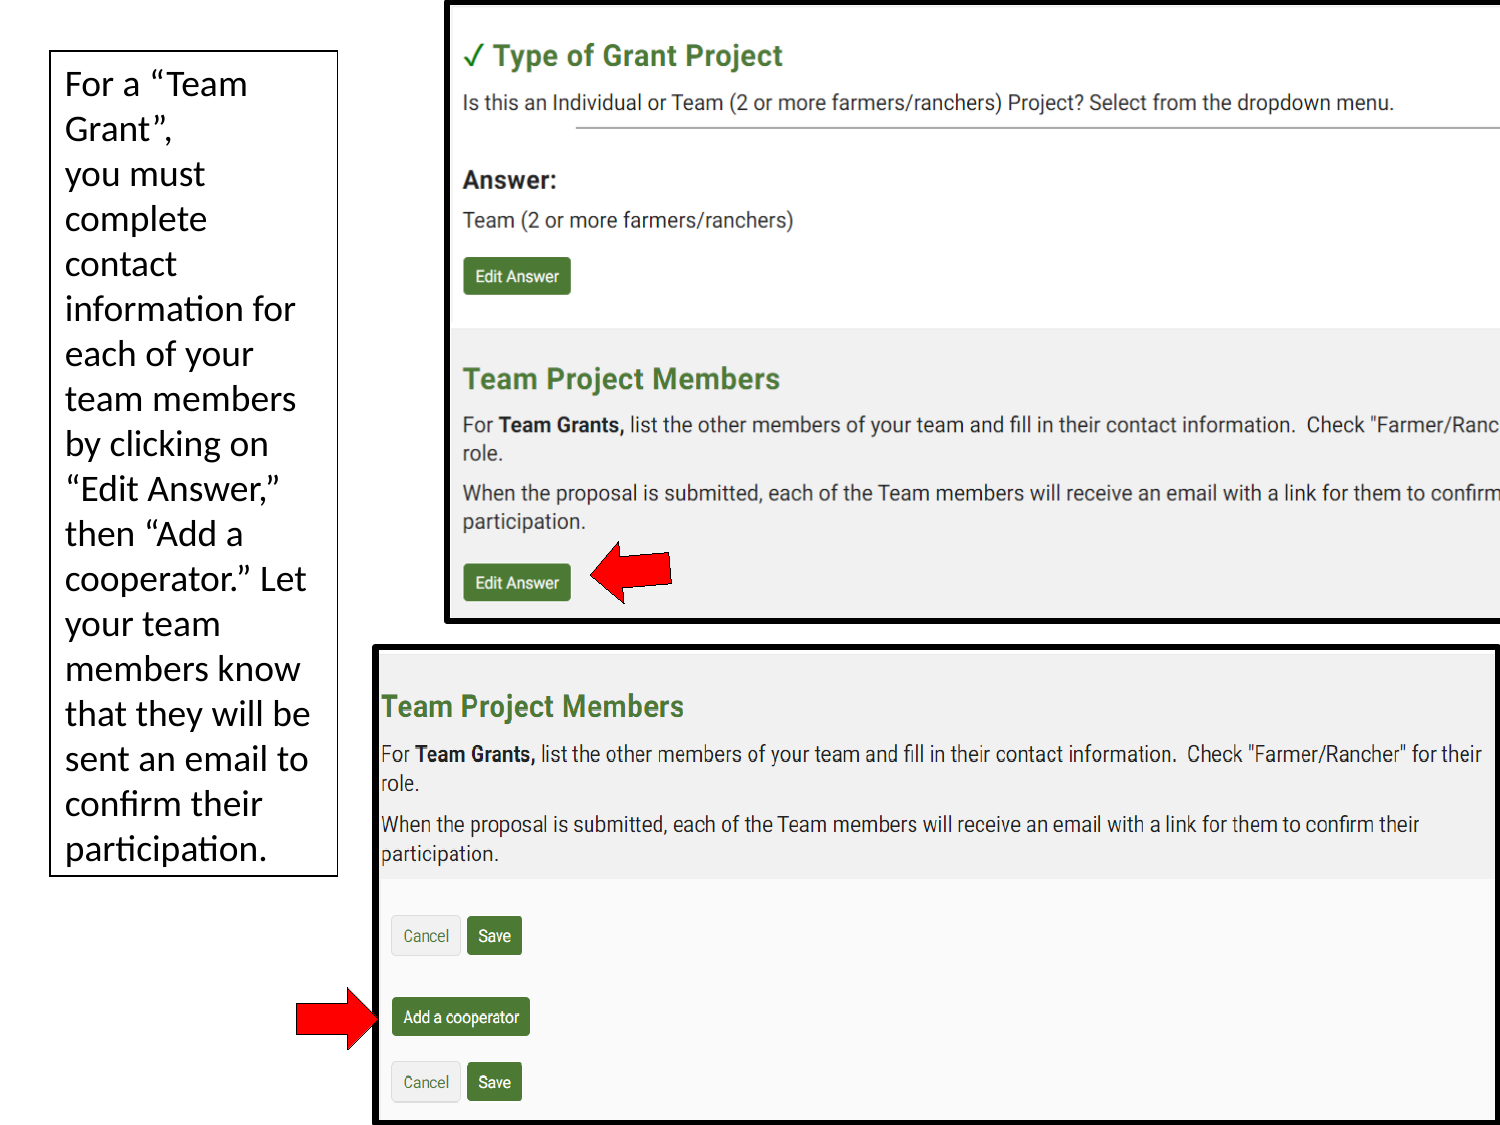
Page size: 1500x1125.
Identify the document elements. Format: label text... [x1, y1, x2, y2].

text_box For a “Team Grant”, you must complete contact information for each of your team members by clicking on “Edit Answer,” then “Add a cooperator.” Let your team members know that they will be sent an email to confirm their participation. [49, 51, 338, 876]
picture [378, 649, 1495, 1121]
picture [449, 4, 1500, 618]
text_box [296, 987, 373, 1050]
